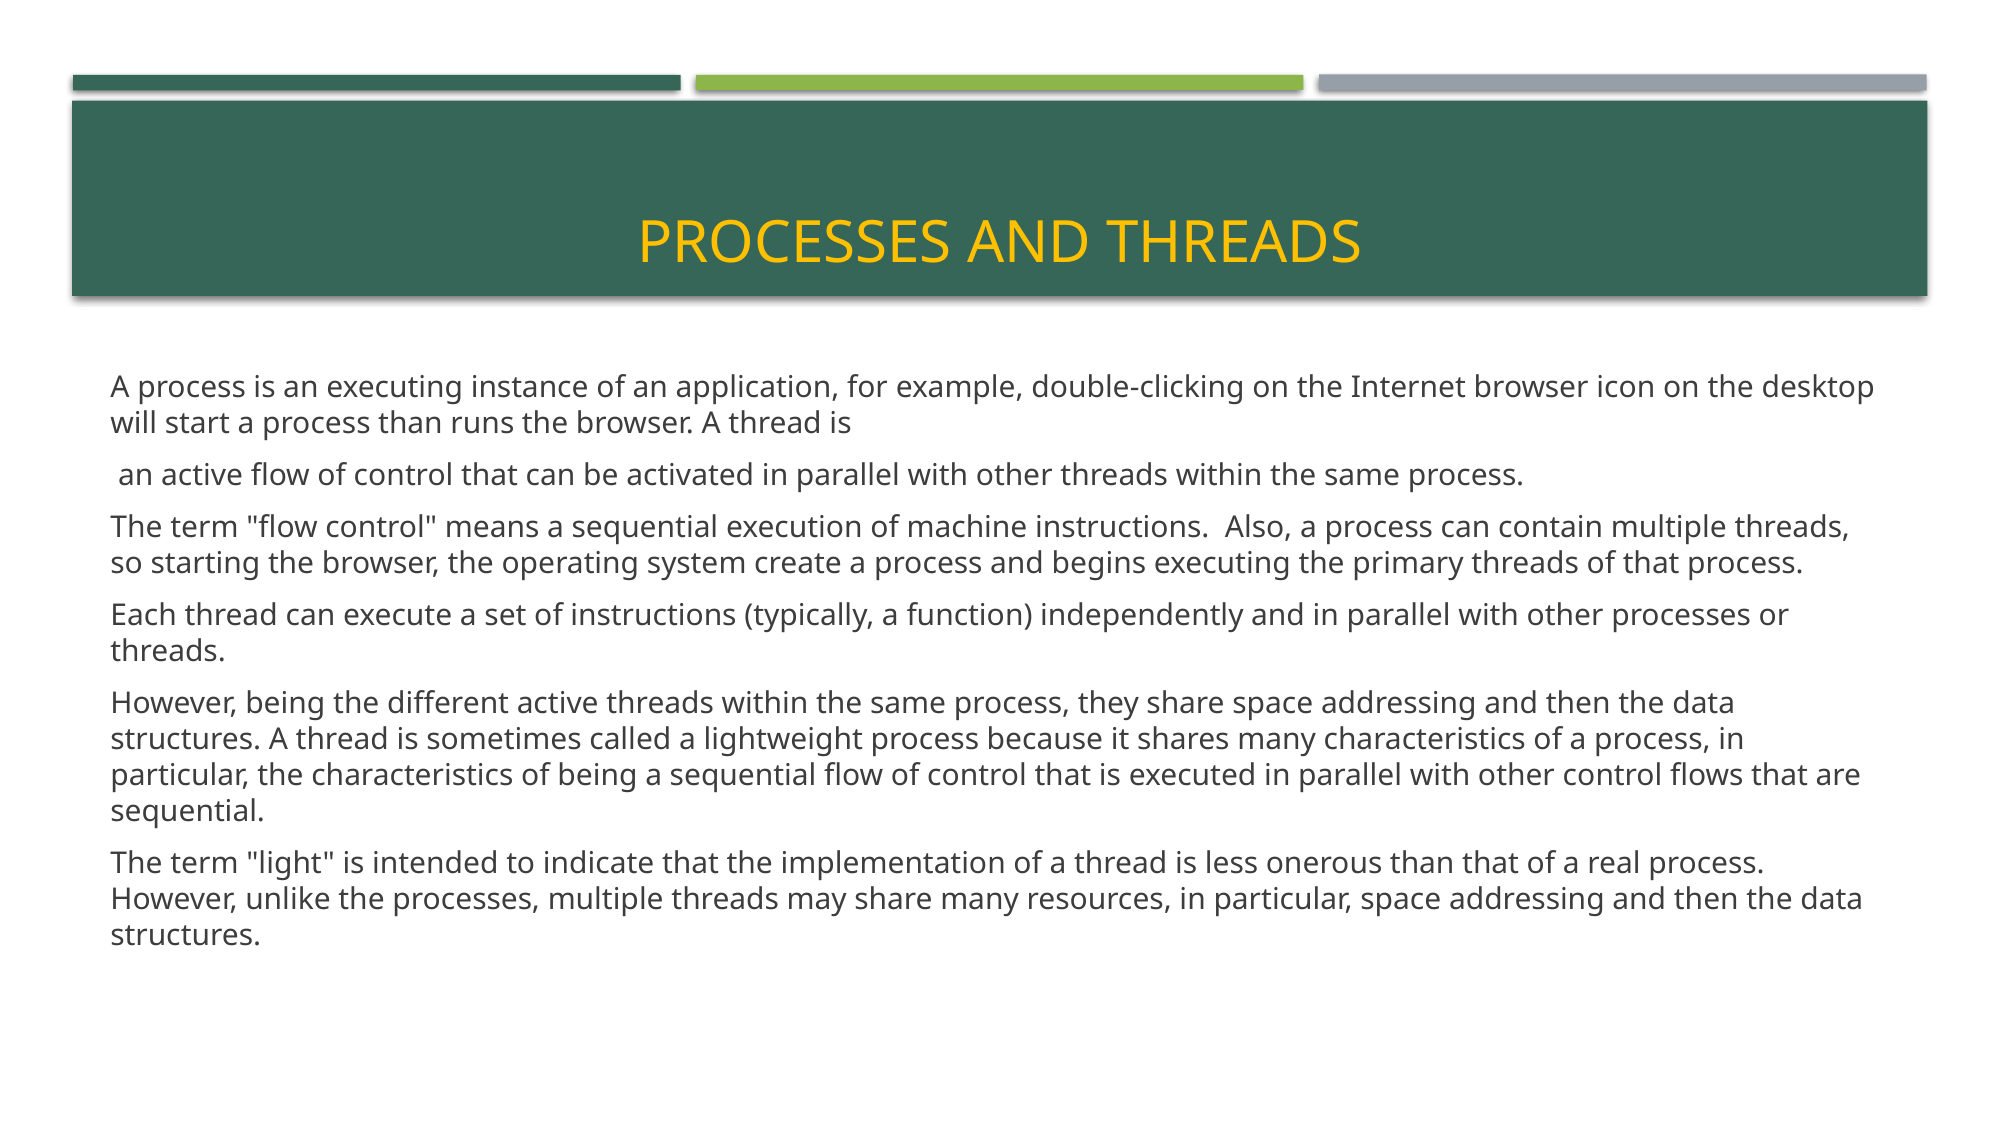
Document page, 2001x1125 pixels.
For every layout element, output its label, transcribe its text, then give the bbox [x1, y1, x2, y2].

list A process is an executing instance of an application, for example, double-clicking on the Internet browser icon on the desktop will start a process than runs the browser. A thread is an active flow of control that can be activated in parallel with other threads within the same process. The term "flow control" means a sequential execution of machine instructions. Also, a process can contain multiple threads, so starting the browser, the operating system create a process and begins executing the primary threads of that process. Each thread can execute a set of instructions (typically, a function) independently and in parallel with other processes or threads. However, being the different active threads within the same process, they share space addressing and then the data structures. A thread is sometimes called a lightweight process because it shares many characteristics of a process, in particular, the characteristics of being a sequential flow of control that is executed in parallel with other control flows that are sequential. The term "light" is intended to indicate that the implementation of a thread is less onerous than that of a real process. However, unlike the processes, multiple threads may share many resources, in particular, space addressing and then the data structures. [95, 357, 1905, 962]
title Processes and threads [95, 115, 1905, 282]
